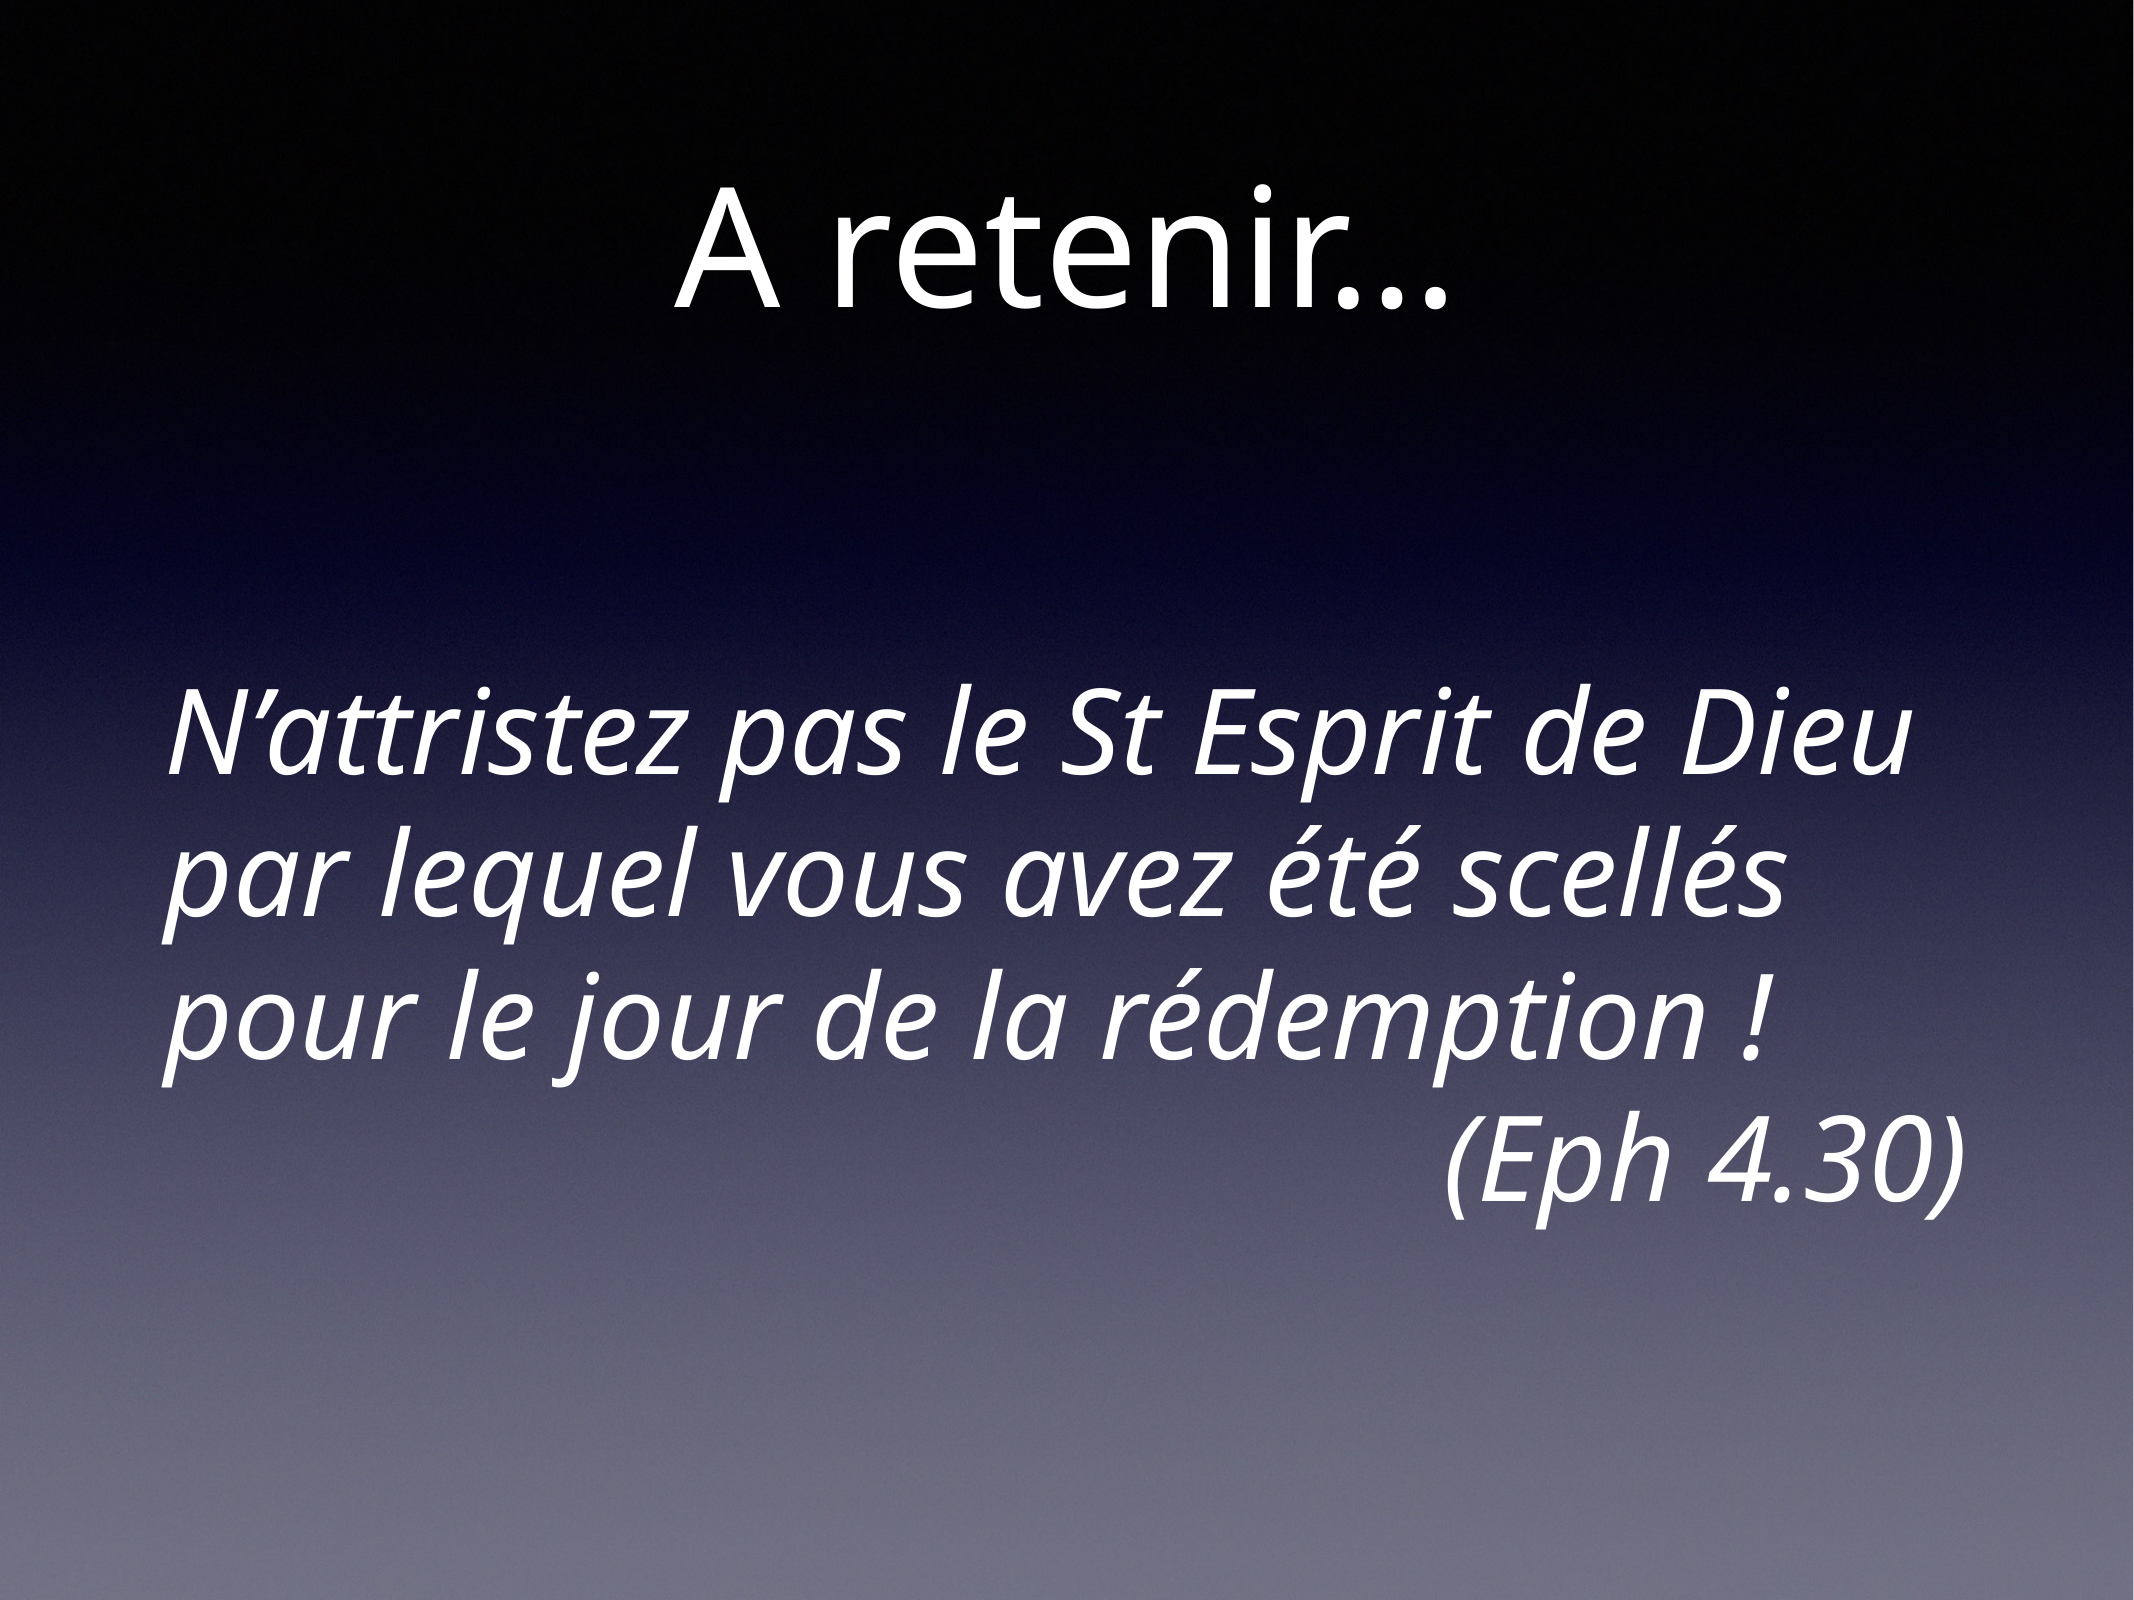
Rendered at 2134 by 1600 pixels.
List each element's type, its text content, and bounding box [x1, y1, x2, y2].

title A retenir… [155, 66, 1978, 416]
picture [0, 0, 2134, 1600]
list N’attristez pas le St Esprit de Dieu par lequel vous avez été scellés pour le jour de la rédemption ! (Eph 4.30) [155, 424, 1978, 1457]
